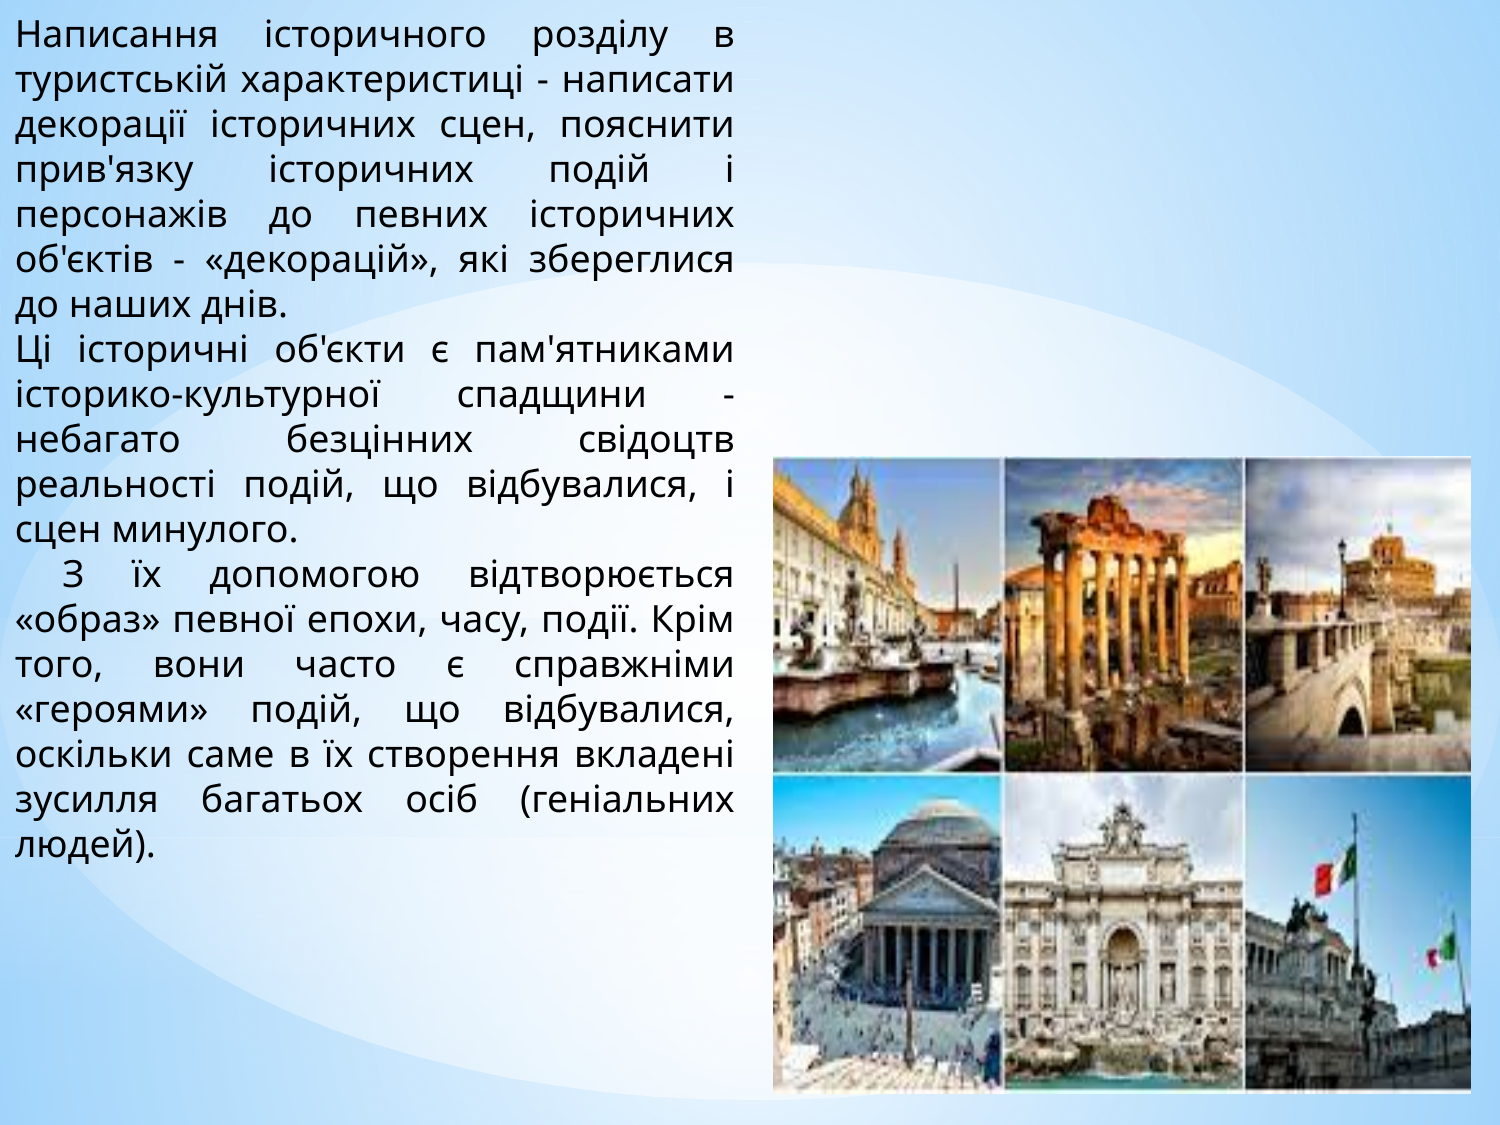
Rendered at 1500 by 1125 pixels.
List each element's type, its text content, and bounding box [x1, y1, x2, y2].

picture [773, 455, 1471, 1095]
text_box Написання історичного розділу в туристській характеристиці - написати декорації історичних сцен, пояснити прив'язку історичних подій і персонажів до певних історичних об'єктів - «декорацій», які збереглися до наших днів. Ці історичні об'єкти є пам'ятниками історико-культурної спадщини - небагато безцінних свідоцтв реальності подій, що відбувалися, і сцен минулого. З їх допомогою відтворюється «образ» певної епохи, часу, події. Крім того, вони часто є справжніми «героями» подій, що відбувалися, оскільки саме в їх створення вкладені зусилля багатьох осіб (геніальних людей). [0, 2, 750, 872]
